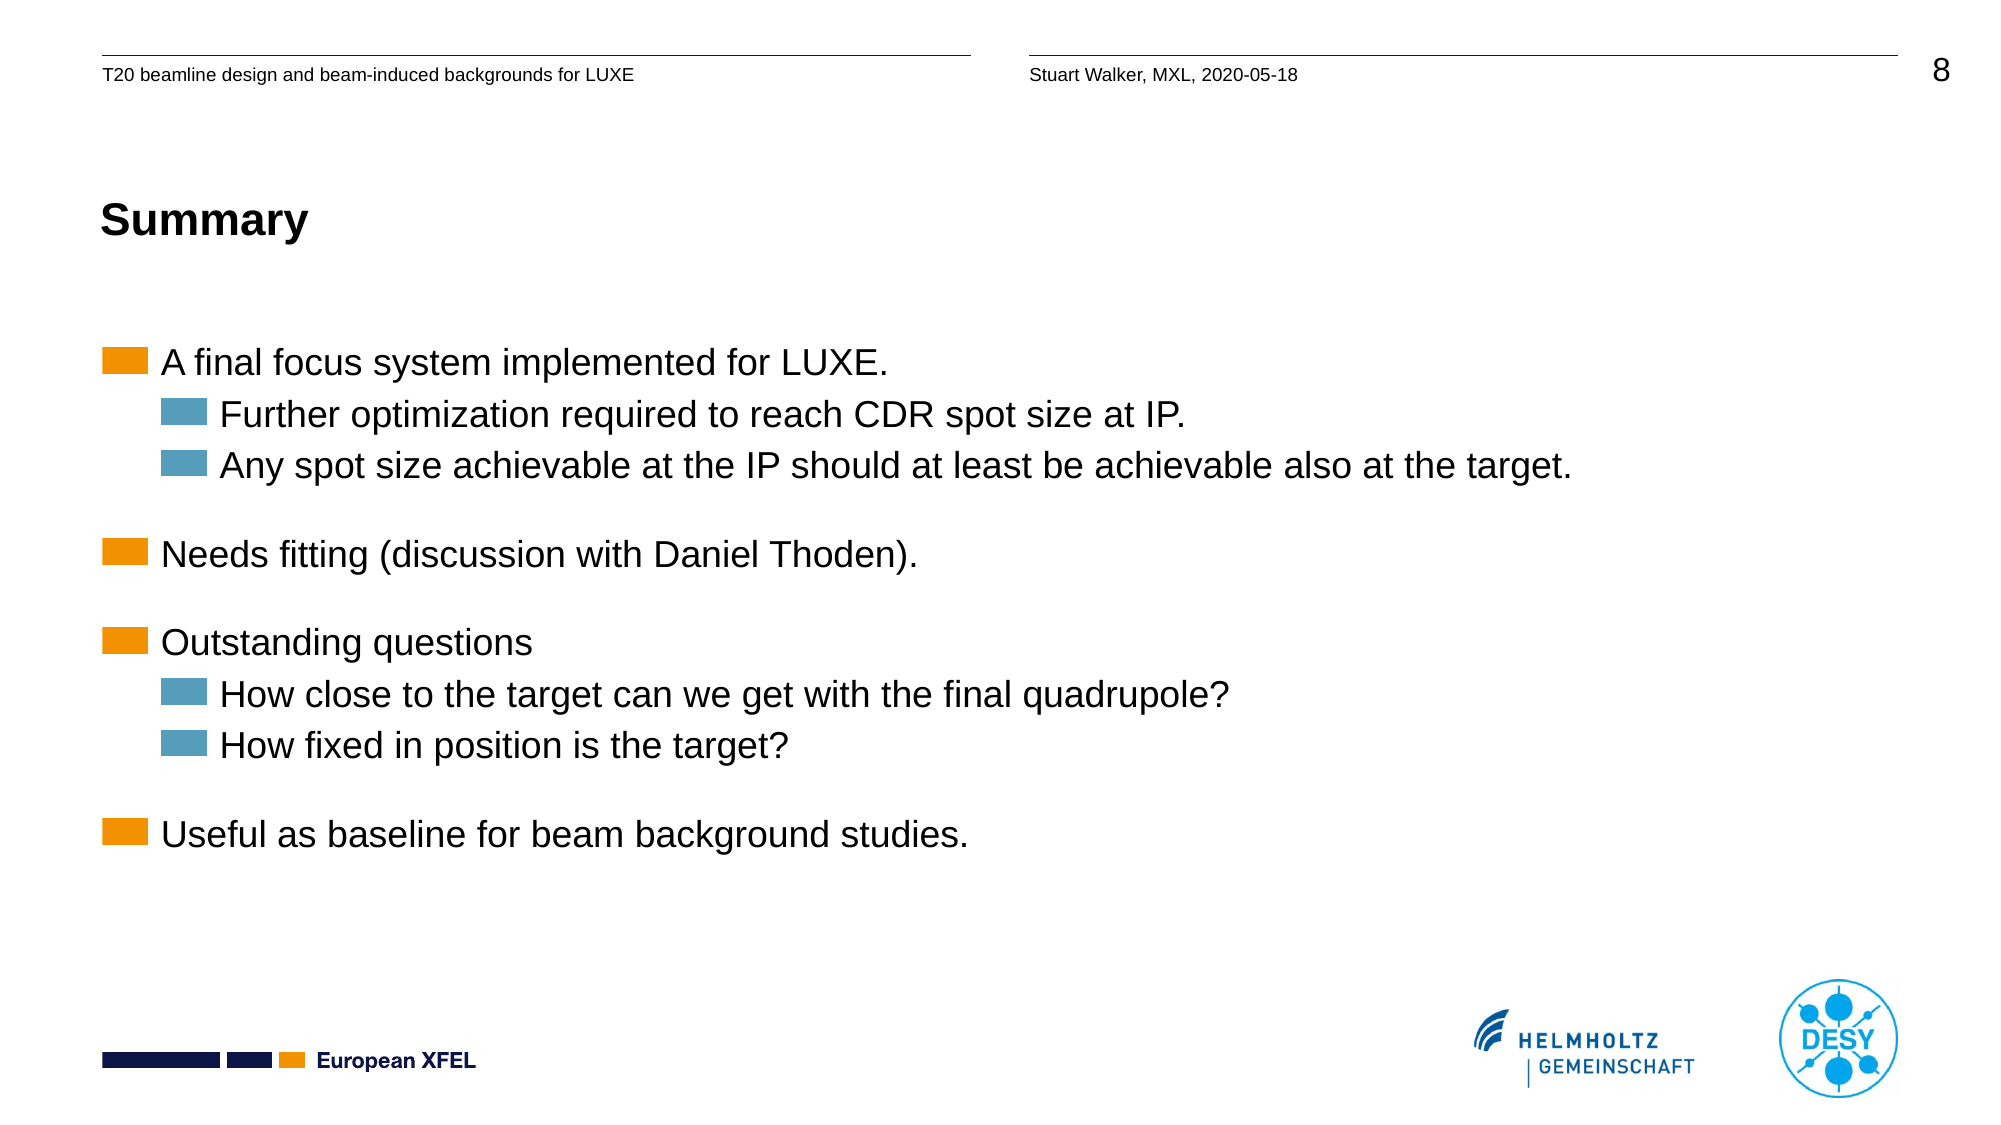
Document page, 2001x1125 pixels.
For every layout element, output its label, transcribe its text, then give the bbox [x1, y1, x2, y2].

picture [1463, 1001, 1705, 1096]
title Summary [100, 116, 1898, 245]
picture [1779, 979, 1898, 1098]
list A final focus system implemented for LUXE. Further optimization required to reach CDR spot size at IP. Any spot size achievable at the IP should at least be achievable also at the target. Needs fitting (discussion with Daniel Thoden). Outstanding questions How close to the target can we get with the final quadrupole? How fixed in position is the target? Useful as baseline for beam background studies. [102, 332, 1898, 970]
